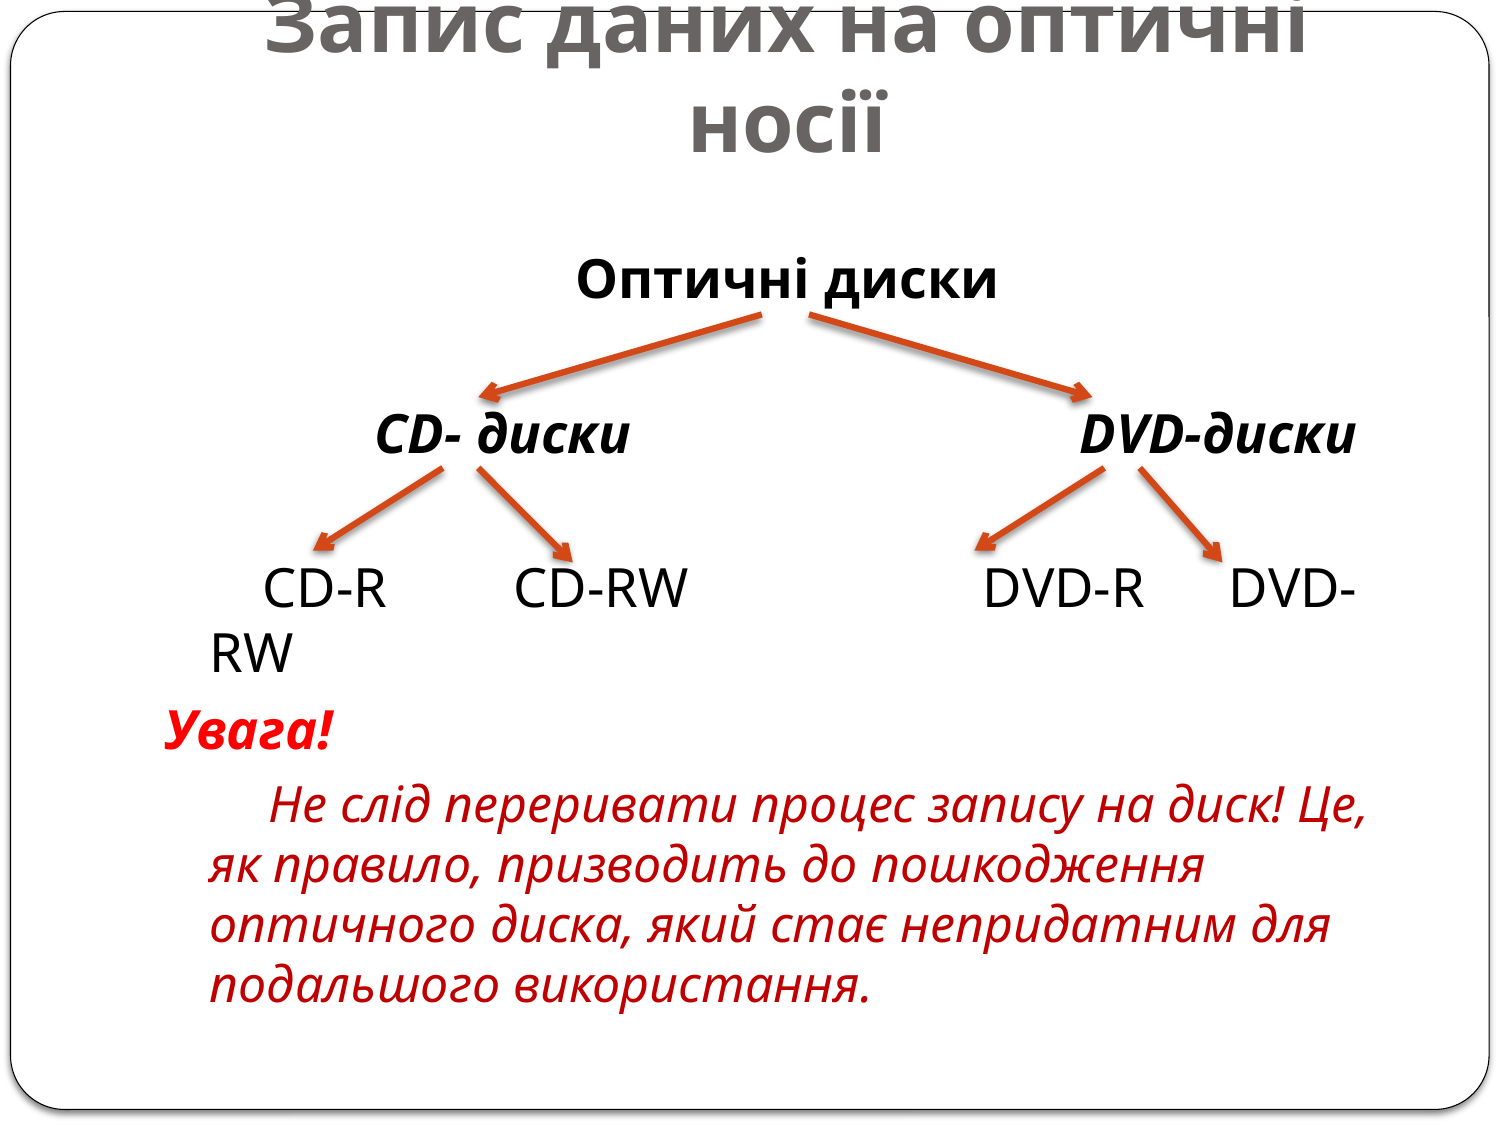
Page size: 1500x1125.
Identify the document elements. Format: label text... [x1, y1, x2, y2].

list Оптичні диски CD- диски DVD-диски CD-R CD-RW DVD-R DVD-RW Увага! Не слід переривати процес запису на диск! Це, як правило, призводить до пошкодження оптичного диска, який стає непридатним для подальшого використання. [150, 237, 1425, 988]
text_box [312, 467, 444, 551]
title Запис даних на оптичні носії [150, 45, 1425, 185]
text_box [974, 467, 1105, 551]
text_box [808, 314, 1093, 398]
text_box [477, 467, 573, 563]
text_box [478, 314, 763, 398]
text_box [1139, 467, 1223, 563]
